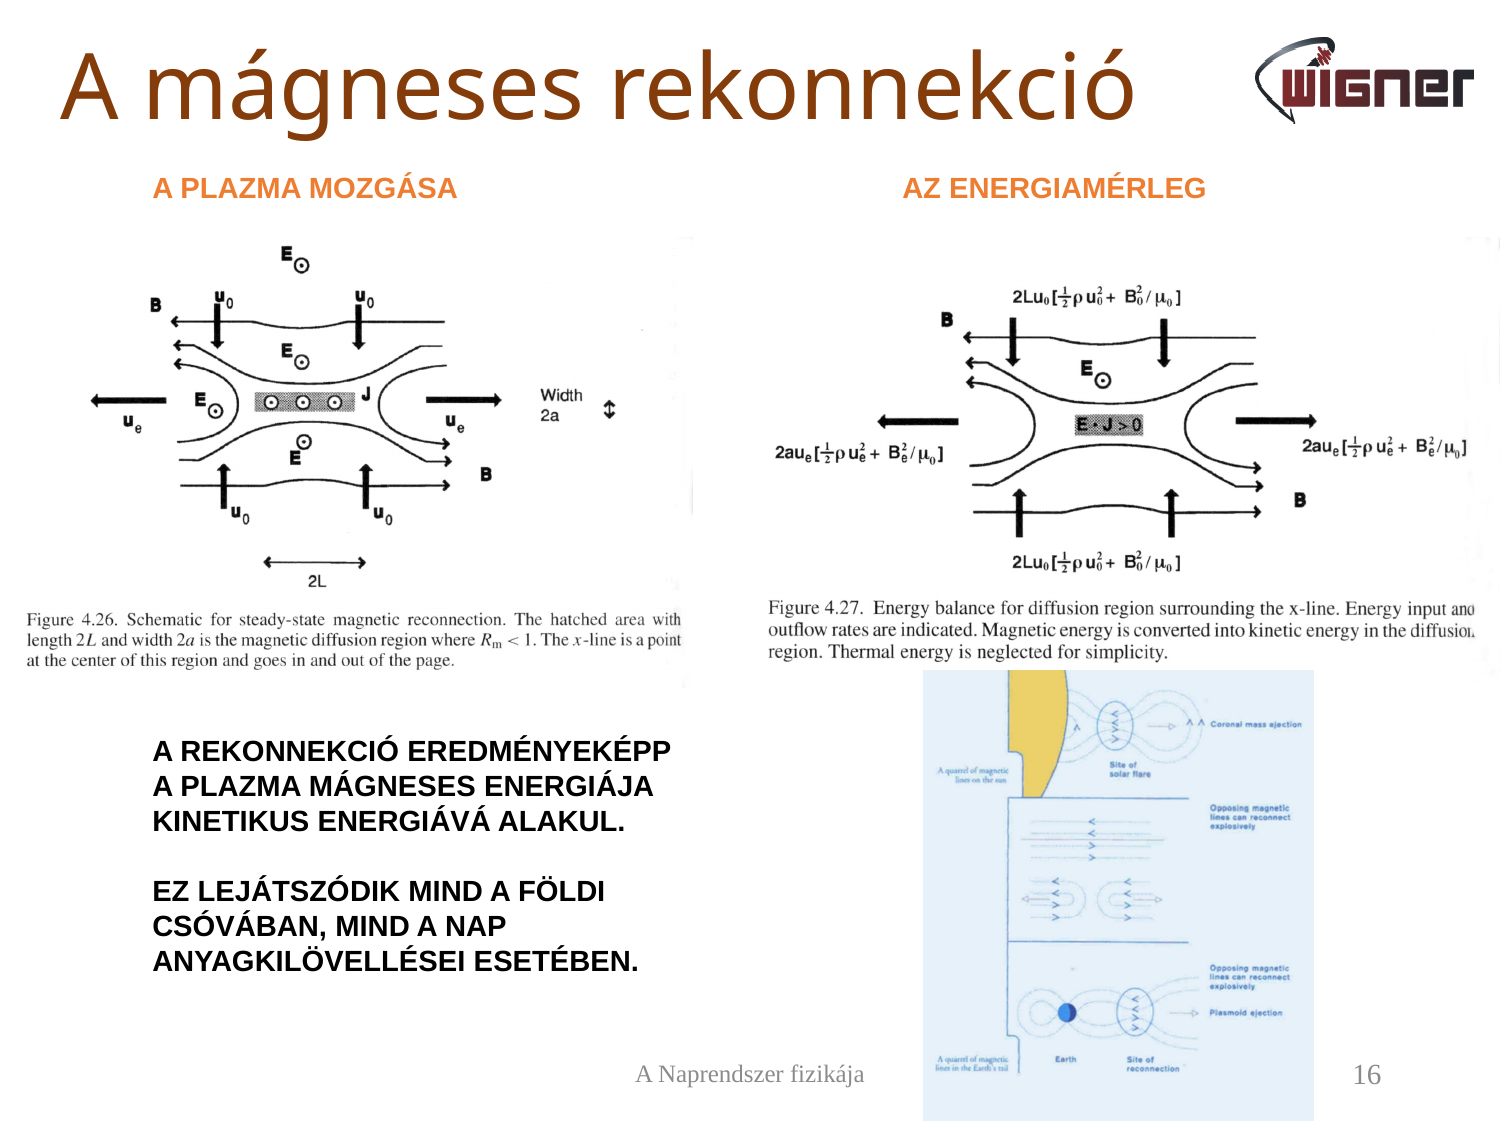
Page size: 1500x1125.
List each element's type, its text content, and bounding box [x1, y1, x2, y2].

text_box A REKONNEKCIÓ EREDMÉNYEKÉPP A PLAZMA MÁGNESES ENERGIÁJA KINETIKUS ENERGIÁVÁ ALAKUL. EZ LEJÁTSZÓDIK MIND A FÖLDI CSÓVÁBAN, MIND A NAP ANYAGKILÖVELLÉSEI ESETÉBEN. [137, 724, 688, 985]
title A mágneses rekonnekció [45, 36, 1340, 144]
slide_number 16 [1314, 1042, 1397, 1103]
picture [1340, 37, 1474, 124]
footer A Naprendszer fizikája [496, 1042, 923, 1103]
picture [737, 237, 1500, 1121]
text_box A PLAZMA MOZGÁSA AZ ENERGIAMÉRLEG [137, 162, 1375, 213]
picture [0, 237, 693, 689]
